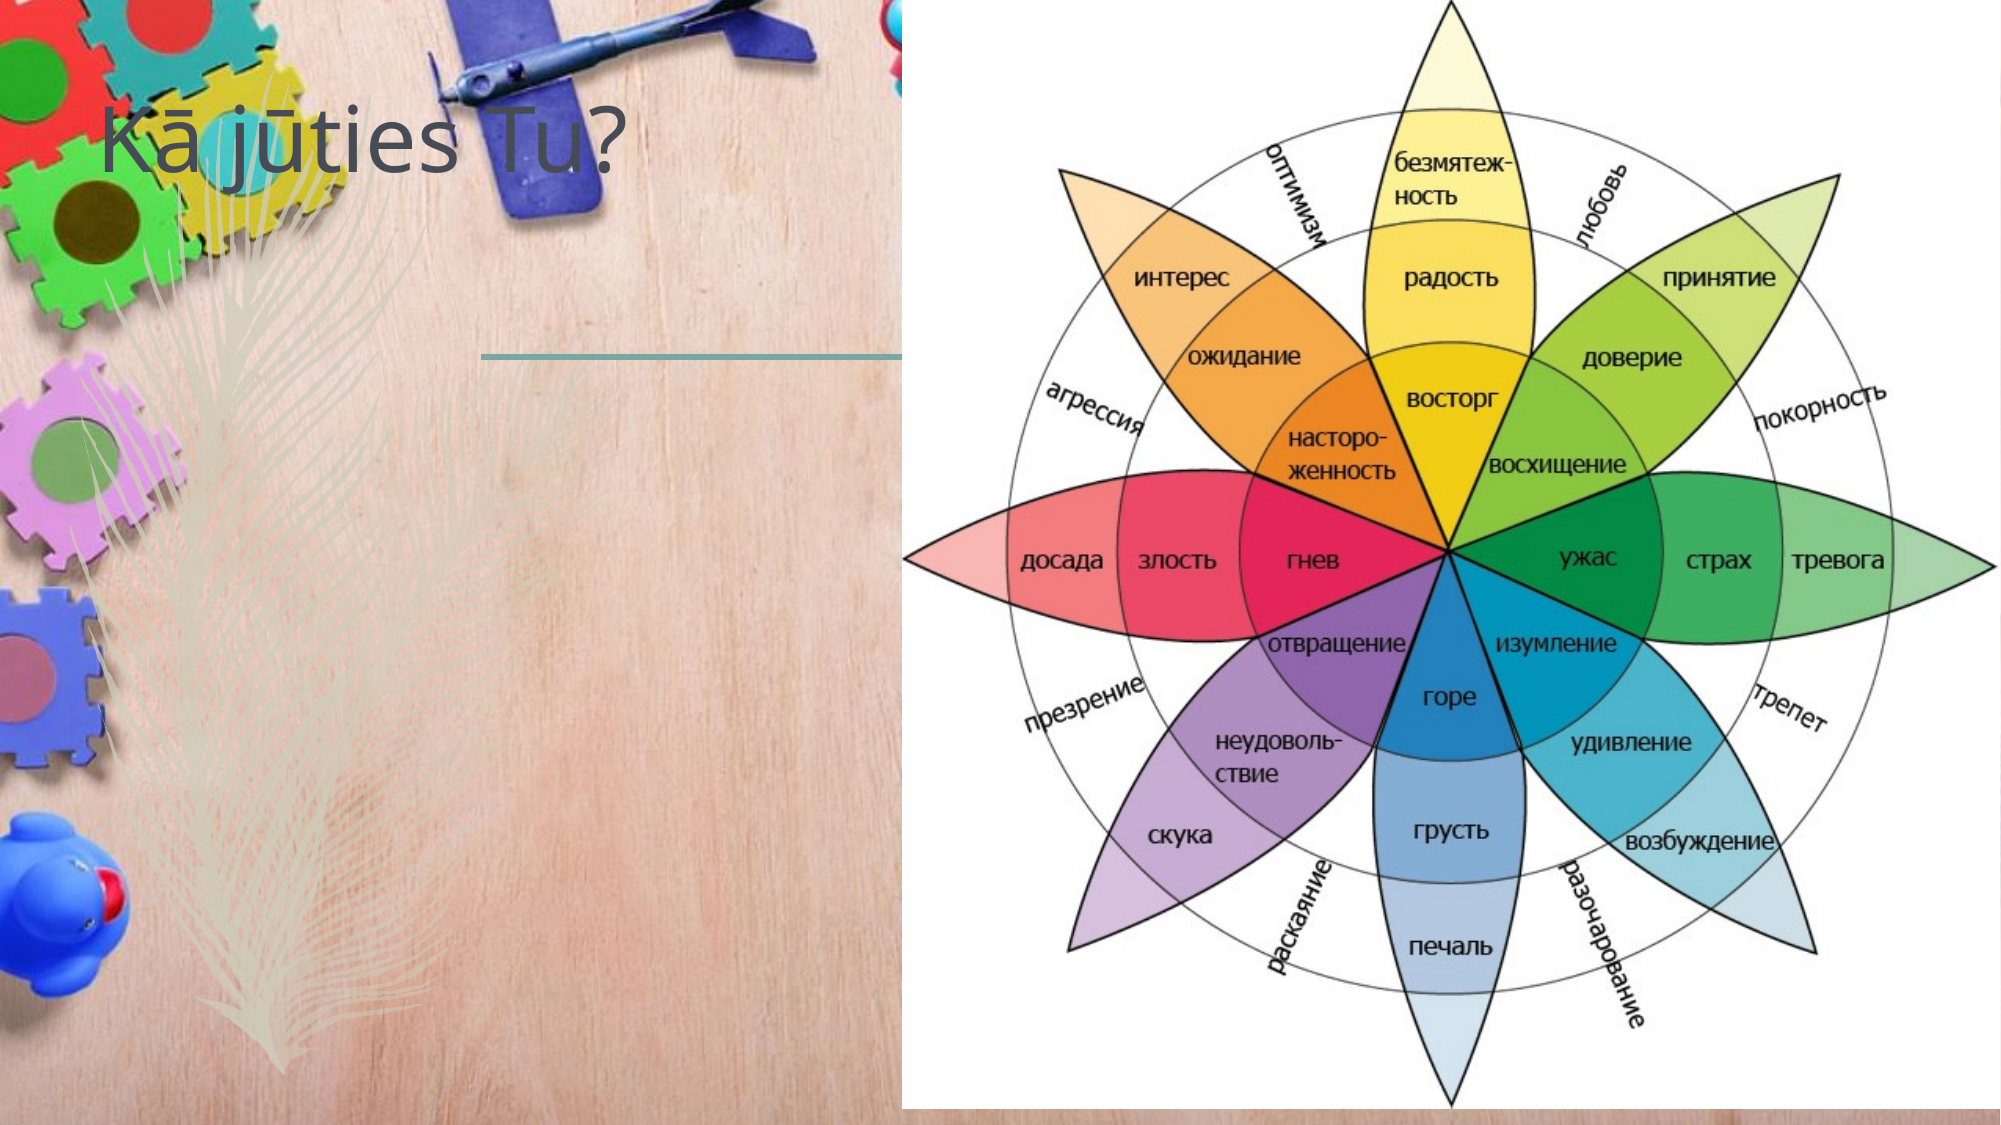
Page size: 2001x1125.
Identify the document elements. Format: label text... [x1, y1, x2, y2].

picture [0, 0, 2001, 1125]
title Kā jūties Tu? [81, 77, 896, 334]
